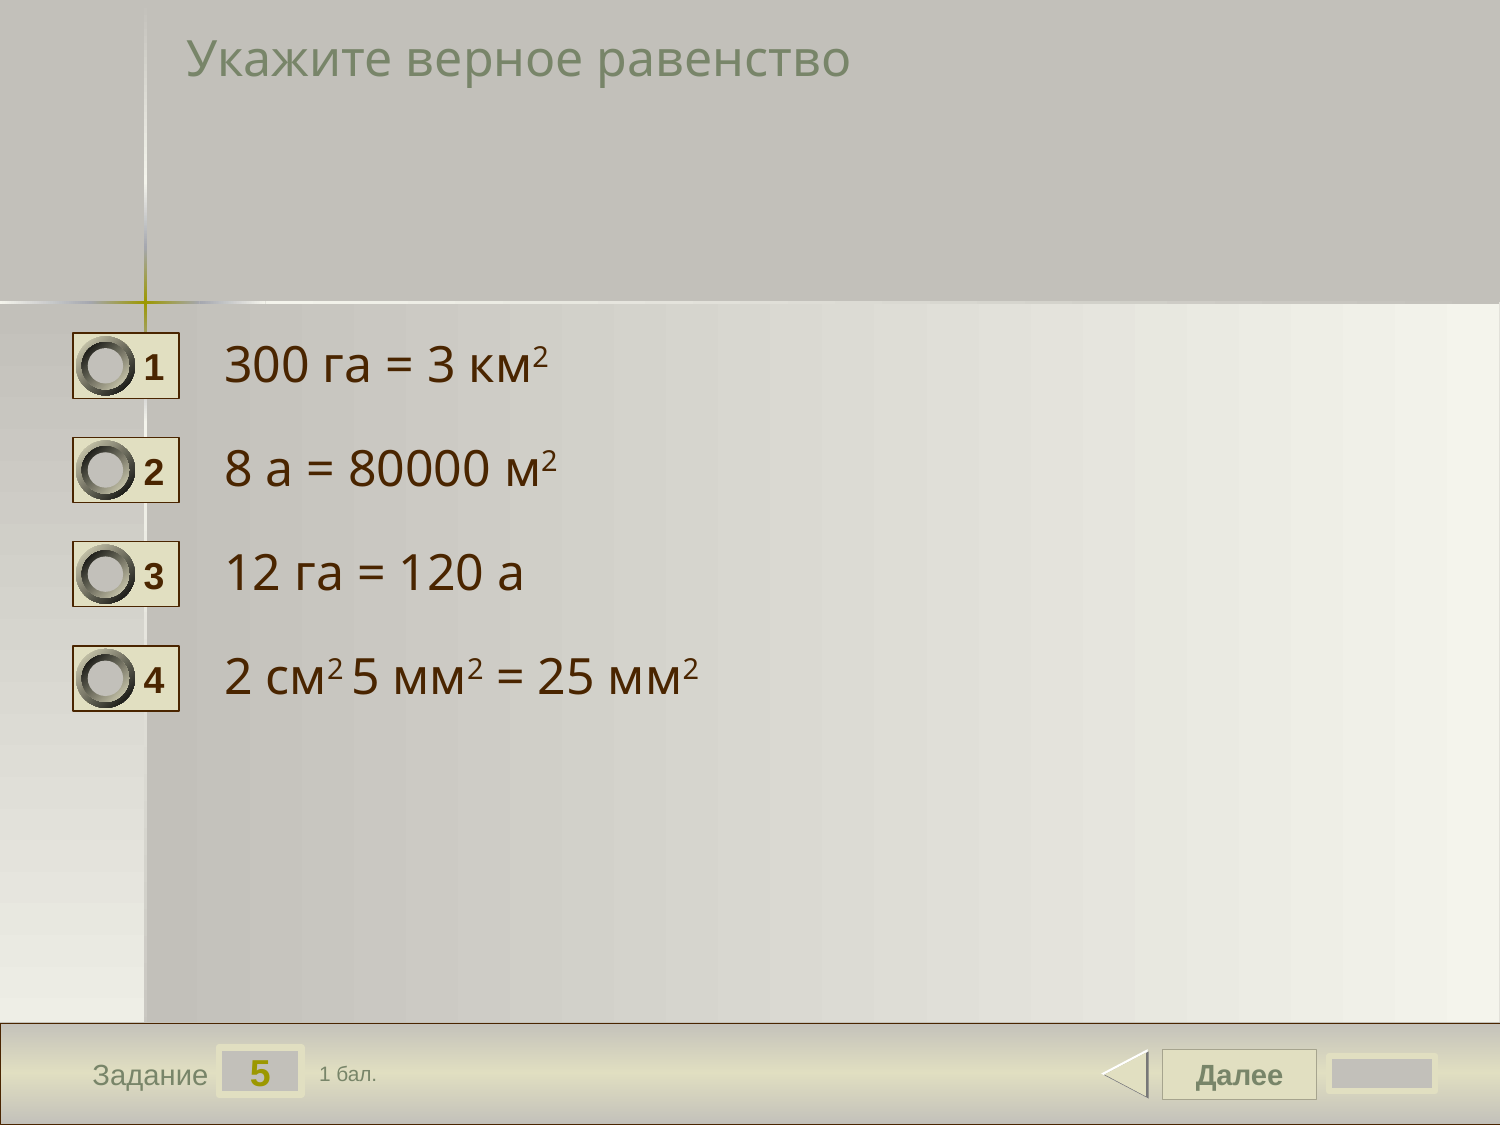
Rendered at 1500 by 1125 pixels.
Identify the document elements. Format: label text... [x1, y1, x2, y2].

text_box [72, 437, 180, 503]
list 300 га = 3 км2 [209, 324, 1448, 410]
text_box [0, 1021, 1500, 1125]
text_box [72, 541, 180, 607]
text_box Задание [83, 1056, 209, 1092]
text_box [72, 332, 180, 399]
list 2 см2 5 мм2 = 25 мм2 [209, 636, 1448, 722]
title Укажите верное равенство [170, 18, 1448, 255]
text_box Далее [1160, 1047, 1319, 1101]
list 8 а = 80000 м2 [209, 428, 1448, 514]
list 12 га = 120 а [209, 532, 1448, 618]
text_box 1 бал. [306, 1060, 378, 1087]
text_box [1100, 1048, 1149, 1099]
text_box [1329, 1056, 1436, 1092]
text_box 5 [218, 1047, 302, 1095]
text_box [72, 645, 180, 712]
